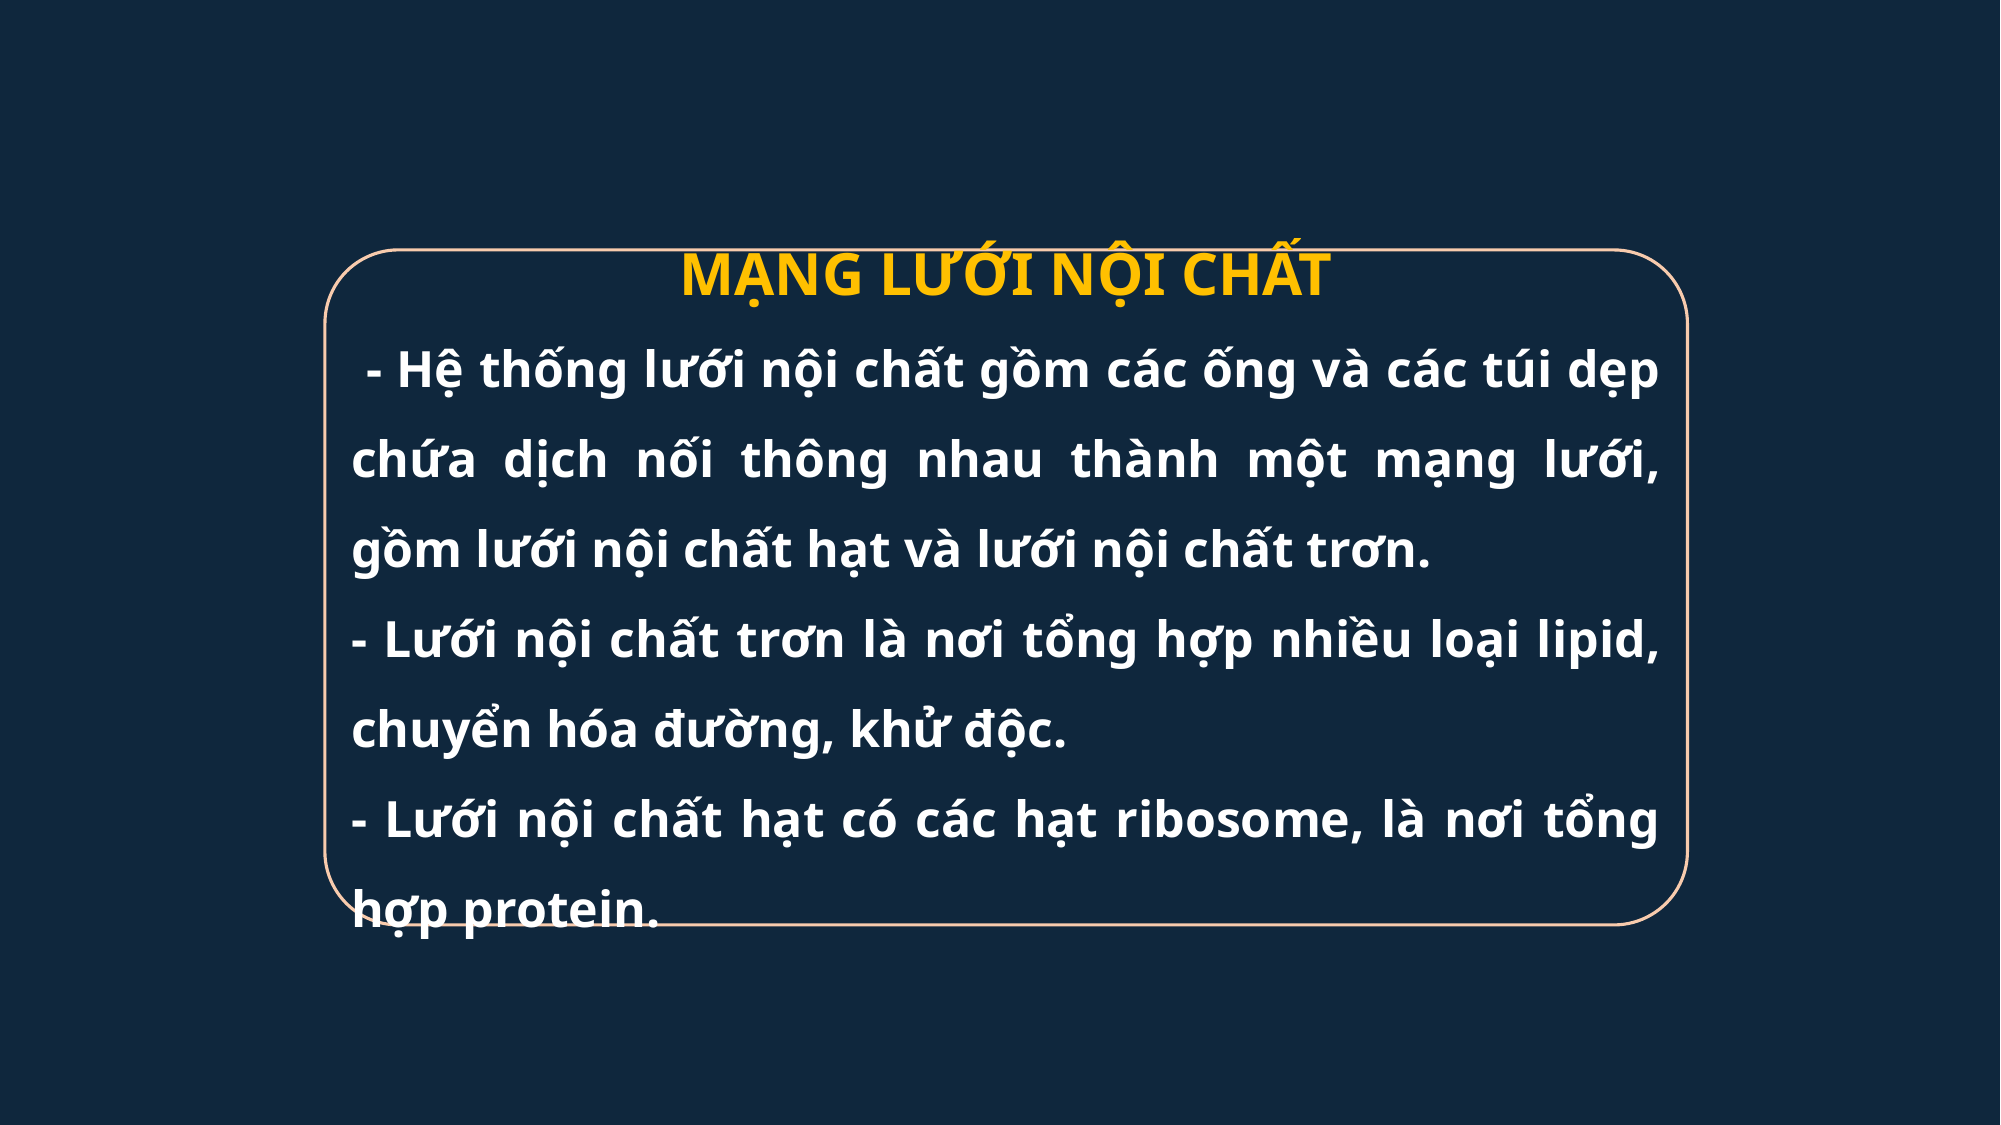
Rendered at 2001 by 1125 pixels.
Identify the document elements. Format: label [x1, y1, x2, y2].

text_box [324, 249, 1688, 925]
